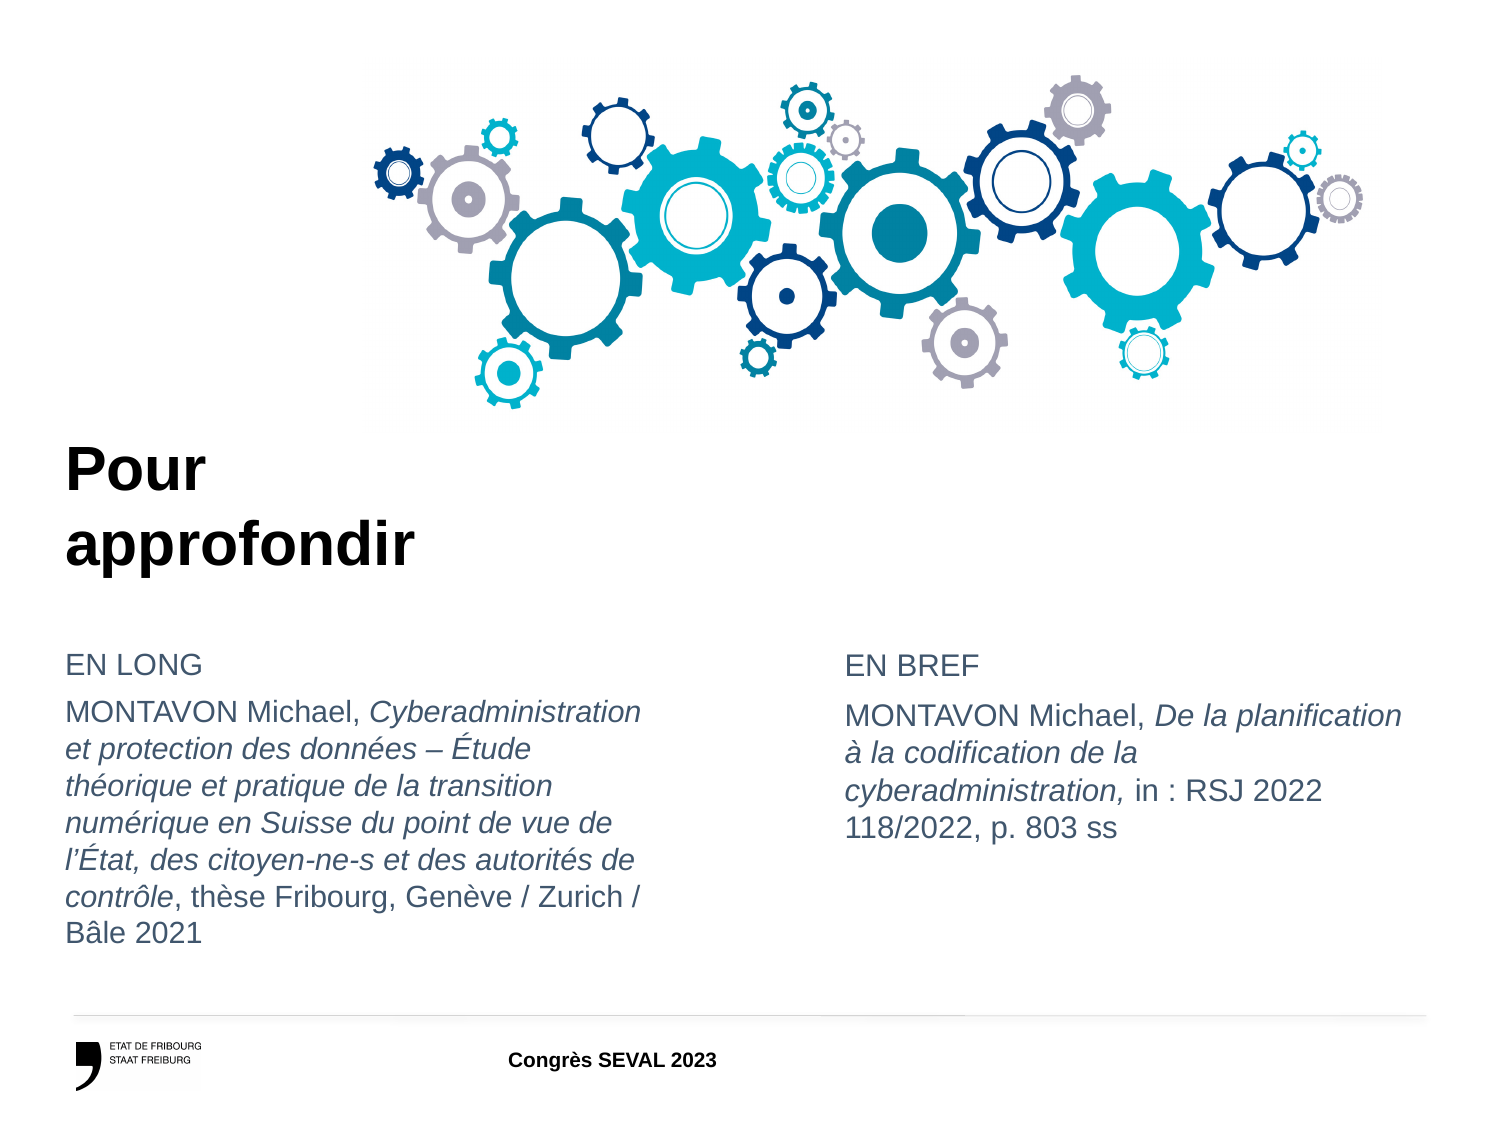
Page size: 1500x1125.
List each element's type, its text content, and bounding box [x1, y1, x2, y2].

title Pour approfondir [64, 309, 479, 579]
picture [76, 1042, 201, 1091]
picture [362, 57, 1382, 433]
list En long Montavon Michael, Cyberadministration et protection des données – étude théorique et pratique de la transition numérique en Suisse du point de vue de l’état, des citoyen-ne-s et des autorités de contrôle, thèse Fribourg, Genève / Zurich / Bâle 2021 [64, 644, 656, 951]
text_box En bref Montavon Michael, De la planification à la codification de la cyberadministration, in : RSJ 2022 118/2022, p. 803 ss [844, 645, 1405, 951]
